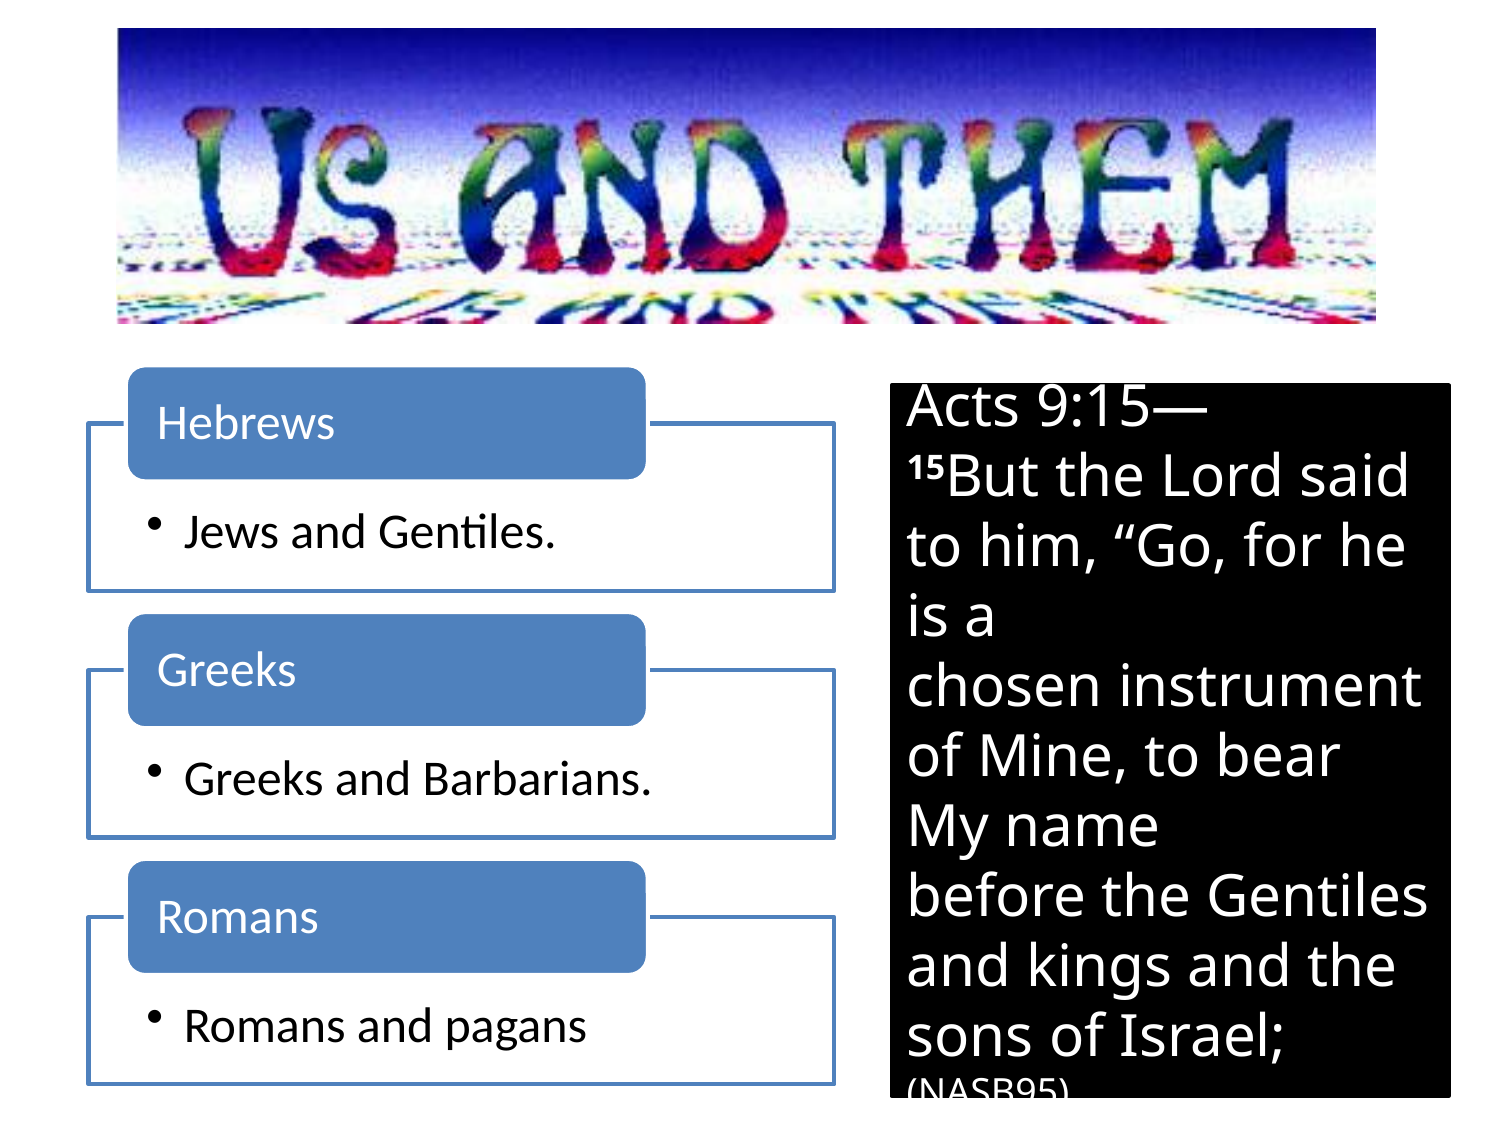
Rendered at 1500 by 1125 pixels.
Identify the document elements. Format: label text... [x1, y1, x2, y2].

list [88, 353, 835, 1097]
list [116, 28, 1377, 324]
title Acts 9:15— 15But the Lord said to him, “Go, for he is a chosen instrument of Mine, to bear My name before the Gentiles and kings and the sons of Israel; (NASB95) [890, 383, 1451, 1098]
